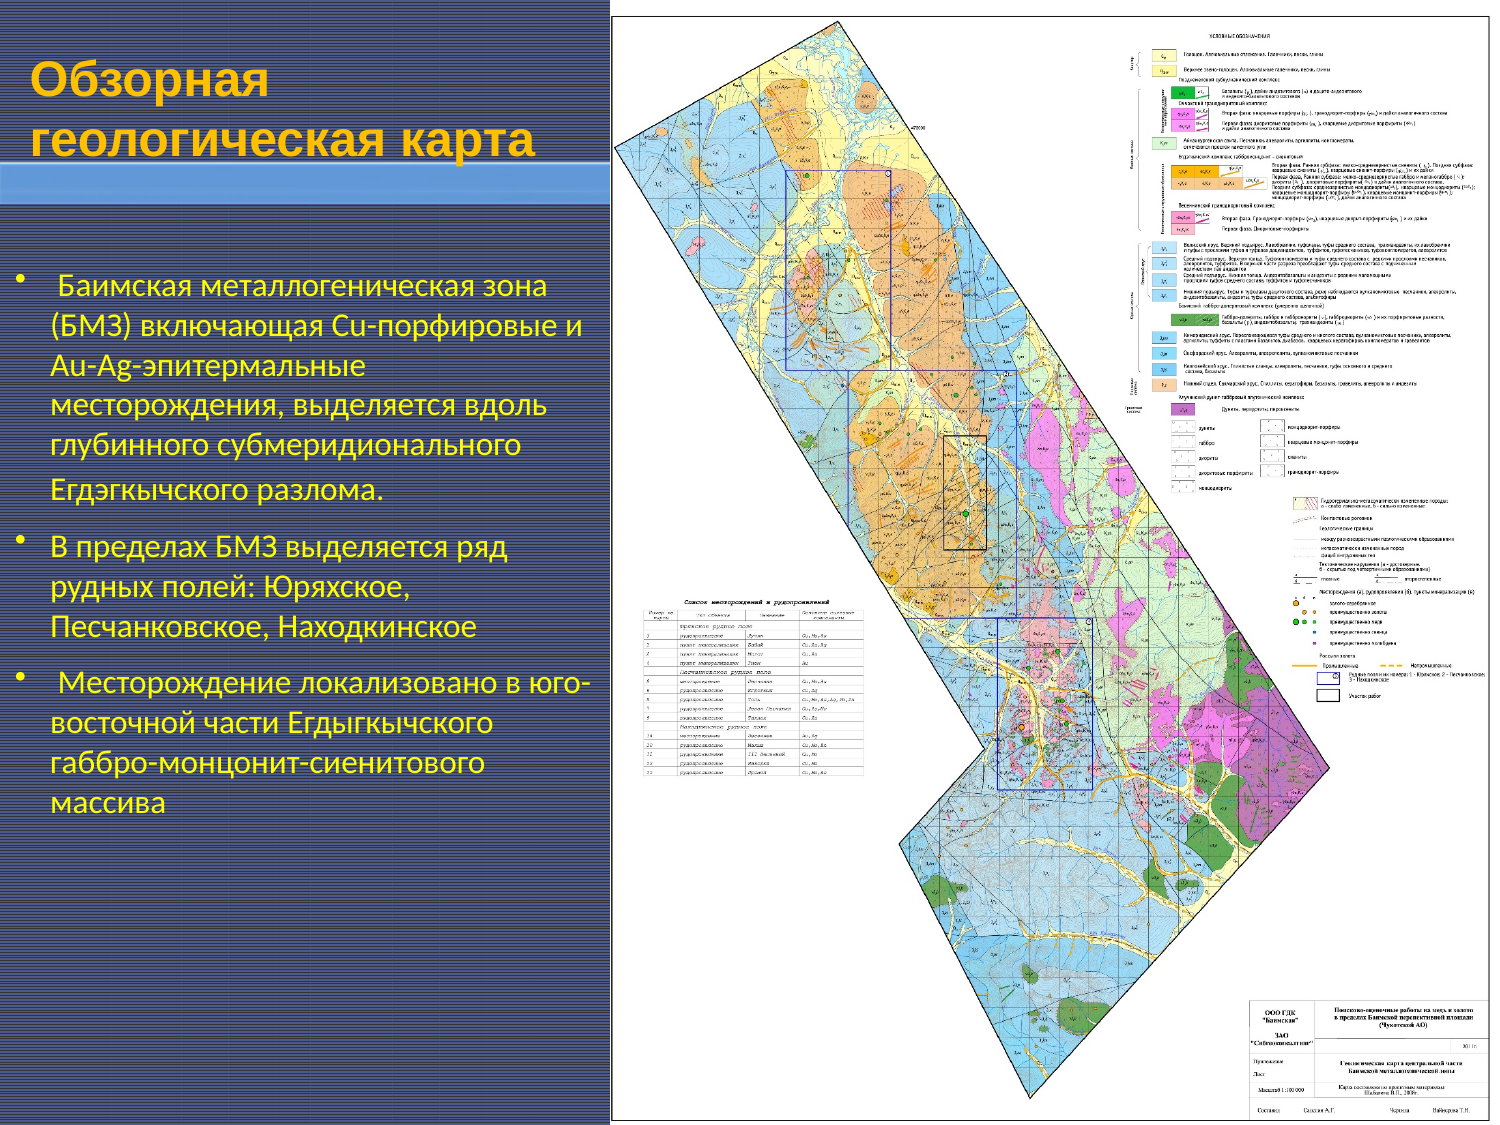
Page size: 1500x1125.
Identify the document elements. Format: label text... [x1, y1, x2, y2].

title Обзорная геологическая карта [14, 18, 605, 195]
picture [0, 0, 1500, 1125]
text_box Баимская металлогеническая зона (БМЗ) включающая Cu-порфировые и Au-Ag-эпитермальные месторождения, выделяется вдоль глубинного субмеридионального Егдэгкычского разлома. В пределах БМЗ выделяется ряд рудных полей: Юряхское, Песчанковское, Находкинское Месторождение локализовано в юго-восточной части Егдыгкычского габбро-монцонит-сиенитового массива [0, 255, 605, 828]
